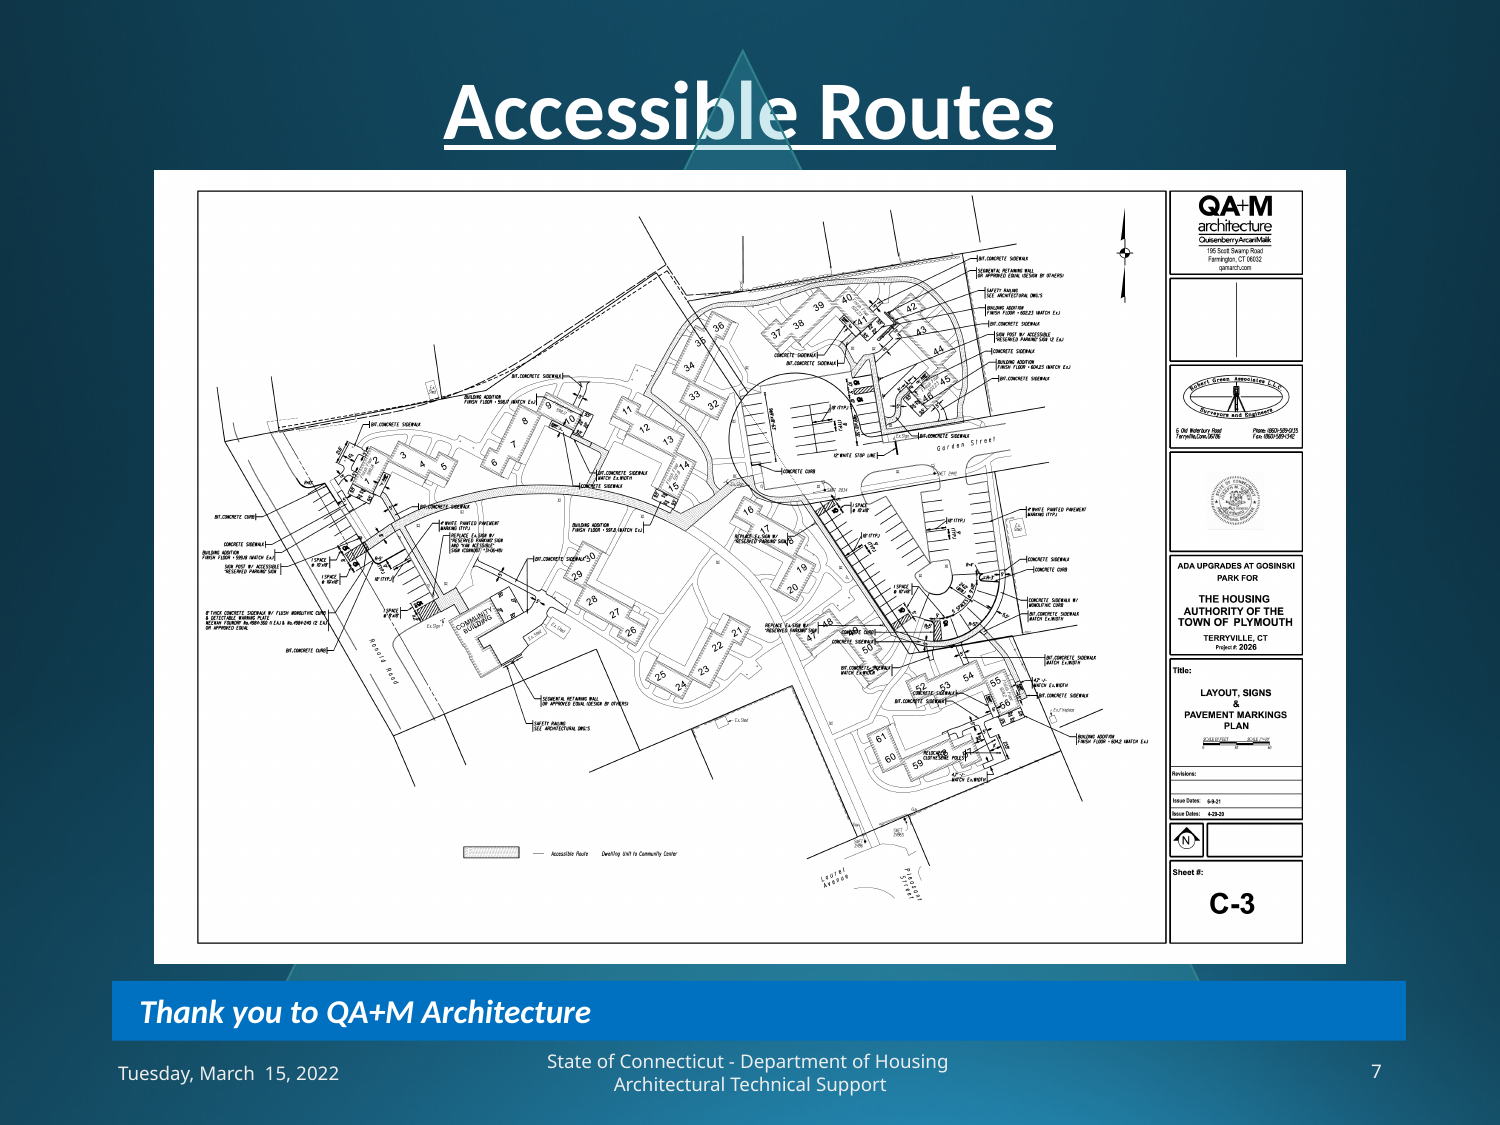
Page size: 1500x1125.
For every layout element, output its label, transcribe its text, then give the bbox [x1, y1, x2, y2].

text_box [683, 48, 803, 170]
title Accessible Routes [749, 59, 1397, 171]
title Accessible Routes [103, 59, 737, 171]
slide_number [103, 1042, 441, 1103]
footer State of Connecticut - Department of Housing Architectural Technical Support [496, 1043, 1004, 1103]
text_box [111, 980, 1407, 1042]
picture [0, 0, 1500, 1125]
text_box [286, 964, 1200, 980]
slide_number 7 [1059, 1043, 1397, 1103]
text_box Thank you to QA+M Architecture [137, 982, 1500, 1043]
